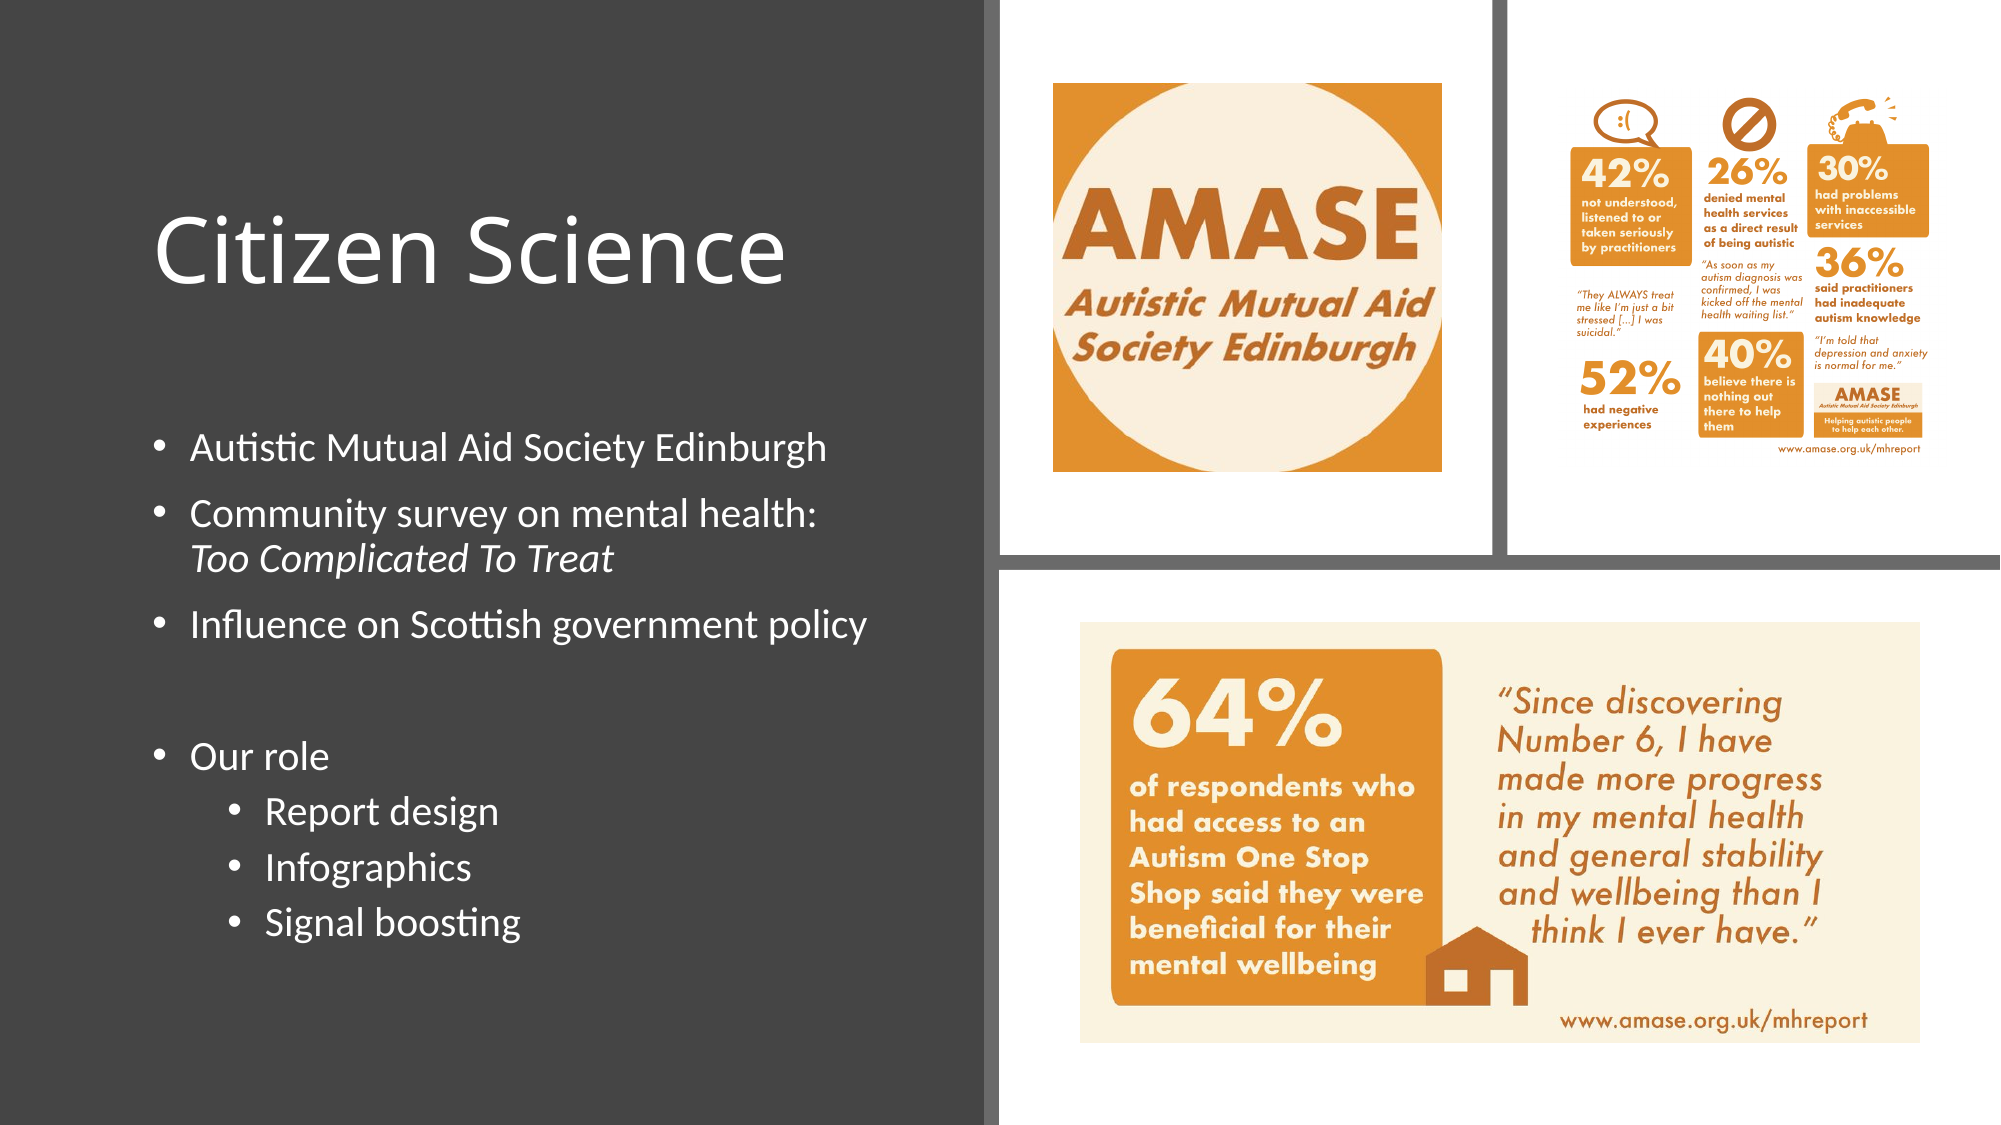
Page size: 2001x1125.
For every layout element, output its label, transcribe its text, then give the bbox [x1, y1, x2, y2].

title Citizen Science [137, 118, 892, 389]
picture [1079, 622, 1920, 1043]
text_box [1506, 0, 2000, 556]
picture [1558, 88, 1947, 467]
picture [1053, 83, 1442, 472]
text_box [999, 0, 1493, 556]
list Autistic Mutual Aid Society Edinburgh Community survey on mental health: Too Complicated To Treat Influence on Scottish government policy Our role Report design Infographics Signal boosting [137, 418, 892, 1014]
text_box [983, 0, 2000, 1125]
